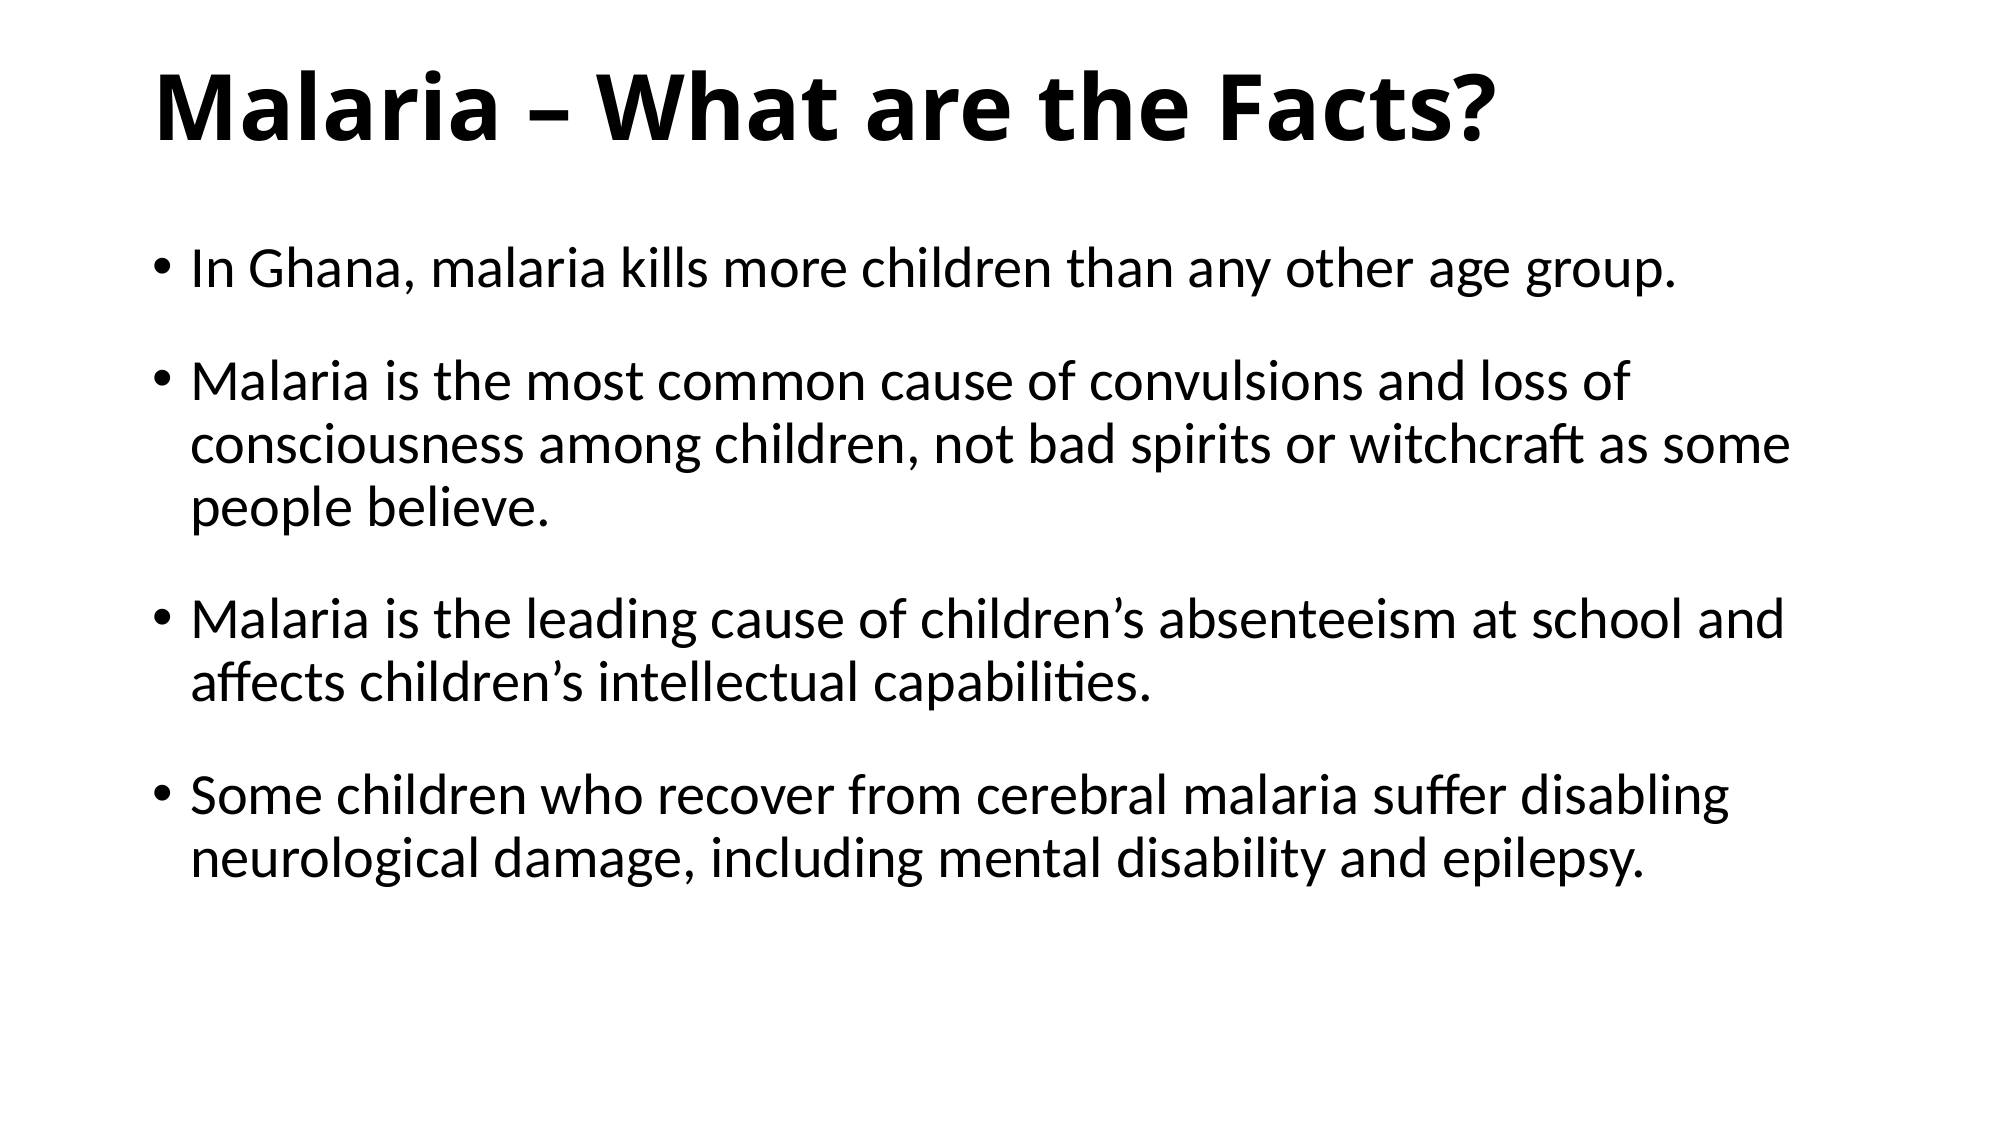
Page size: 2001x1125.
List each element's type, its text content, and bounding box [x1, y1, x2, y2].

list In Ghana, malaria kills more children than any other age group. Malaria is the most common cause of convulsions and loss of consciousness among children, not bad spirits or witchcraft as some people believe. Malaria is the leading cause of children’s absenteeism at school and affects children’s intellectual capabilities. Some children who recover from cerebral malaria suffer disabling neurological damage, including mental disability and epilepsy. [138, 229, 1862, 1086]
title Malaria – What are the Facts? [138, 70, 1862, 168]
